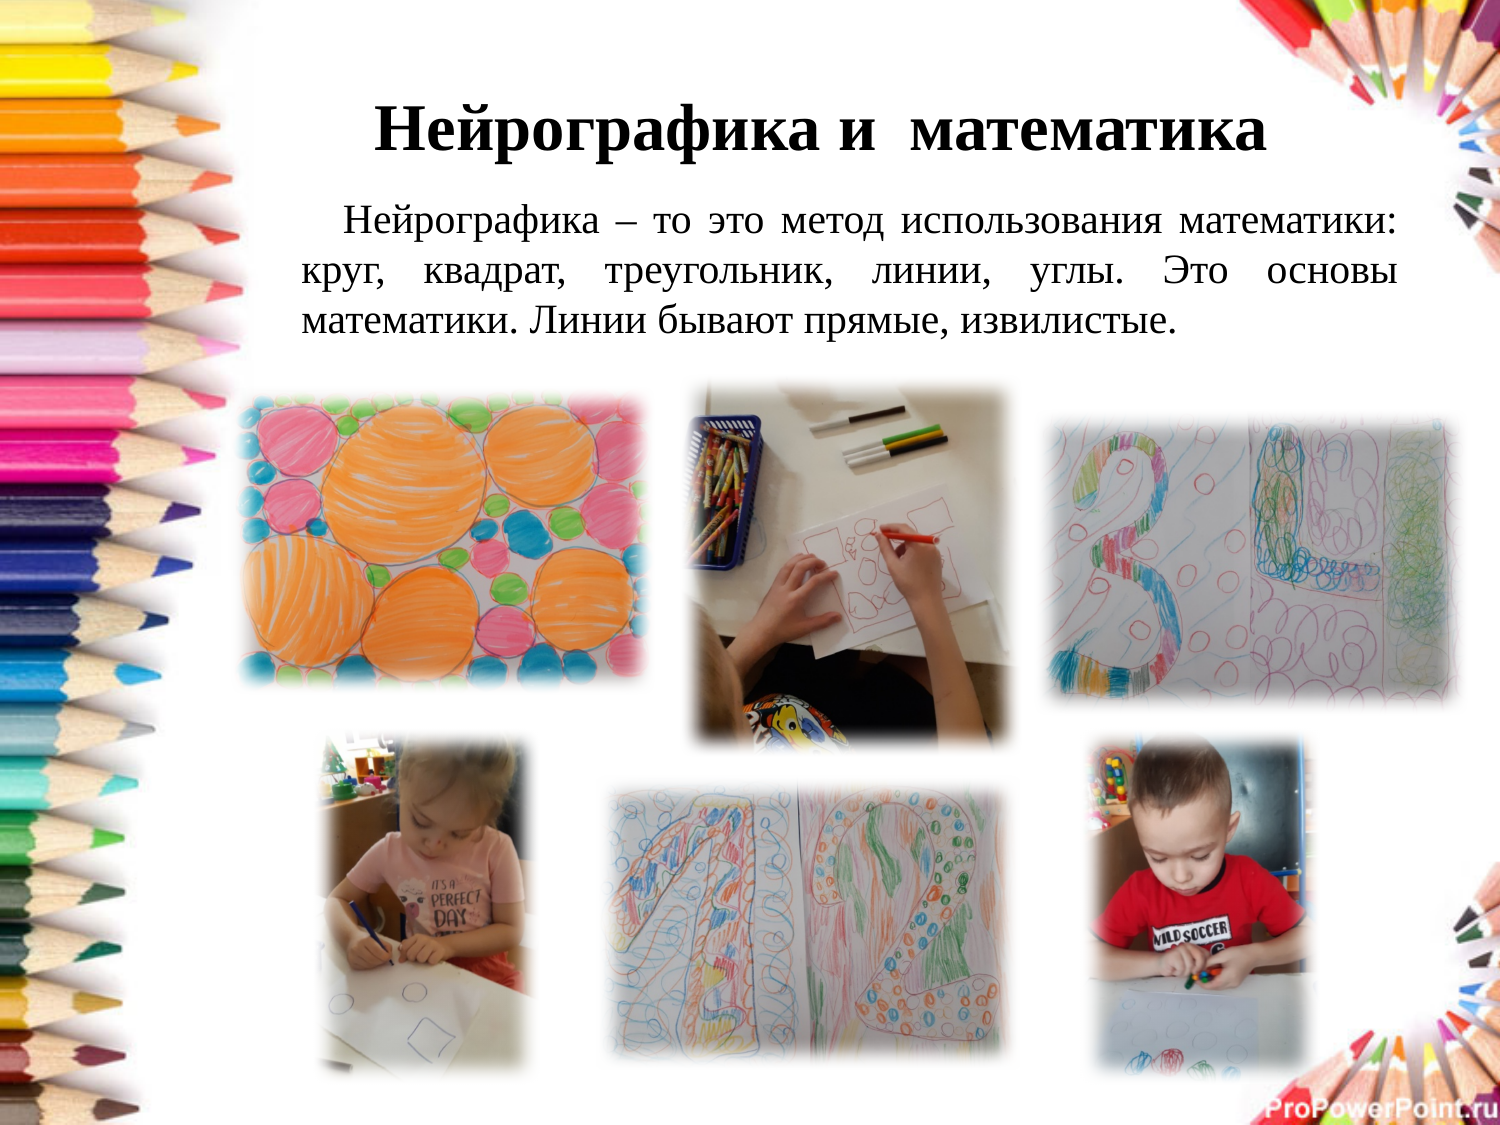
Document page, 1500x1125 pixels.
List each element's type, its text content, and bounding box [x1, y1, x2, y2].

list Нейрографика – то это метод использования математики: круг, квадрат, треугольник, линии, углы. Это основы математики. Линии бывают прямые, извилистые. [229, 184, 1414, 928]
title Нейрографика и математика [218, 44, 1426, 233]
picture [0, 0, 1500, 1125]
